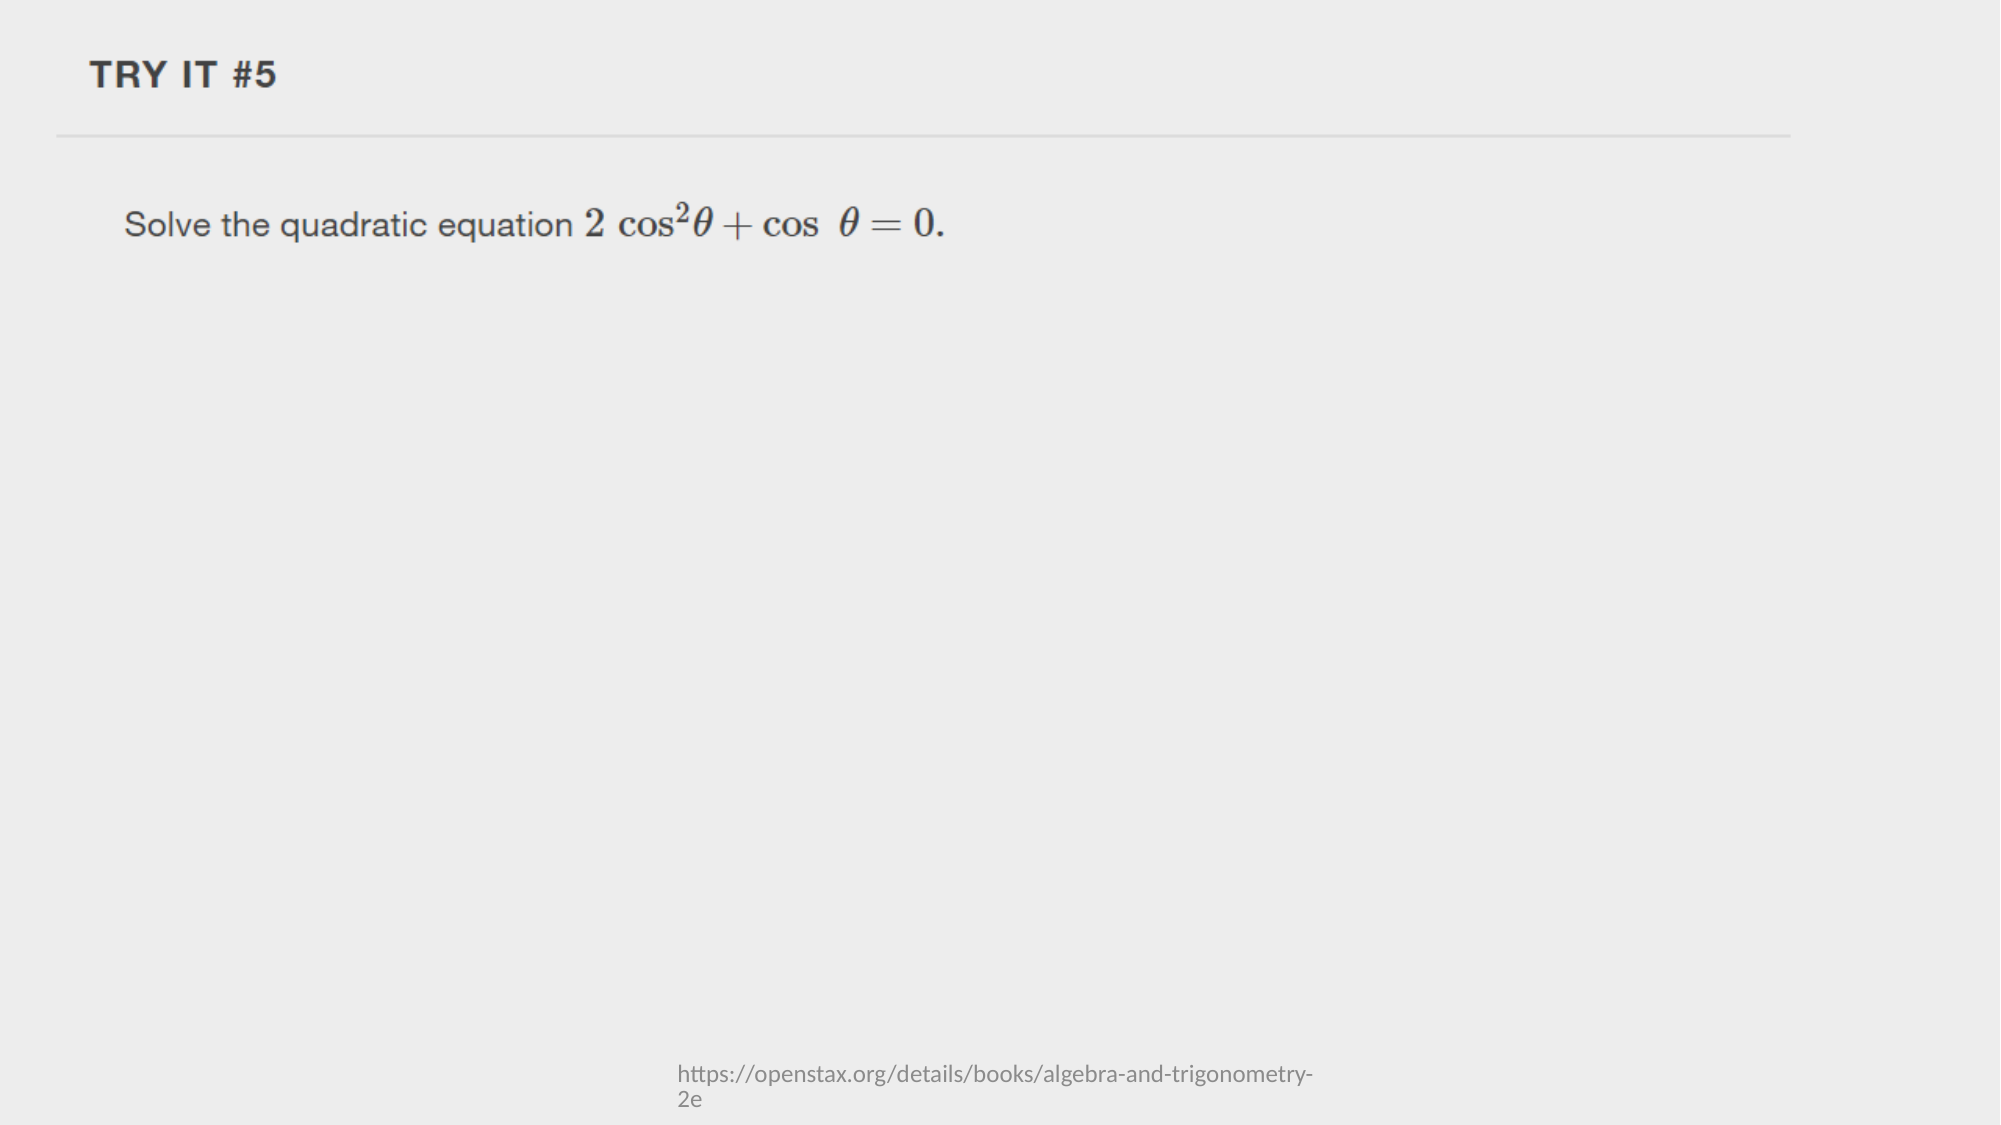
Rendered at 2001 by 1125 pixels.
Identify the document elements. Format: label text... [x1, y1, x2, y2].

picture [41, 22, 1805, 271]
footer https://openstax.org/details/books/algebra-and-trigonometry-2e [662, 1042, 1338, 1103]
